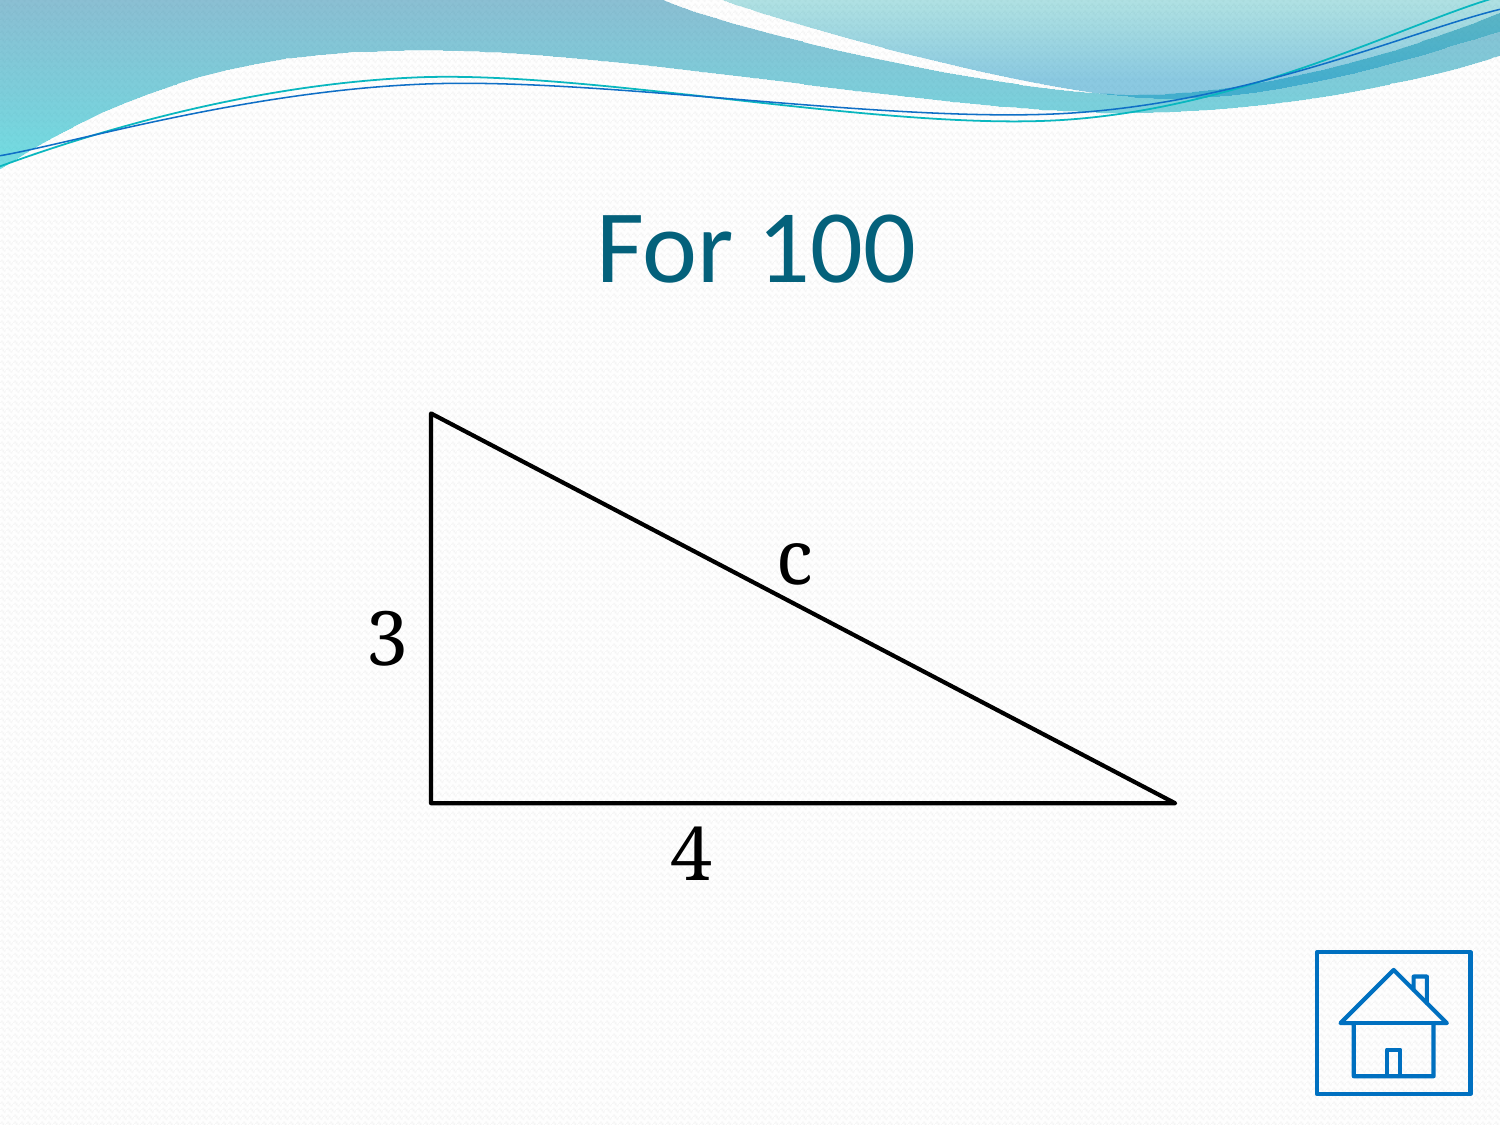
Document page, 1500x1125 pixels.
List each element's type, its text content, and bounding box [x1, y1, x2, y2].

text_box c [761, 502, 1117, 607]
text_box [428, 411, 1178, 806]
text_box [1315, 950, 1473, 1096]
text_box 4 [655, 798, 1010, 904]
title For 100 [75, 115, 1438, 303]
text_box 3 [352, 582, 565, 688]
